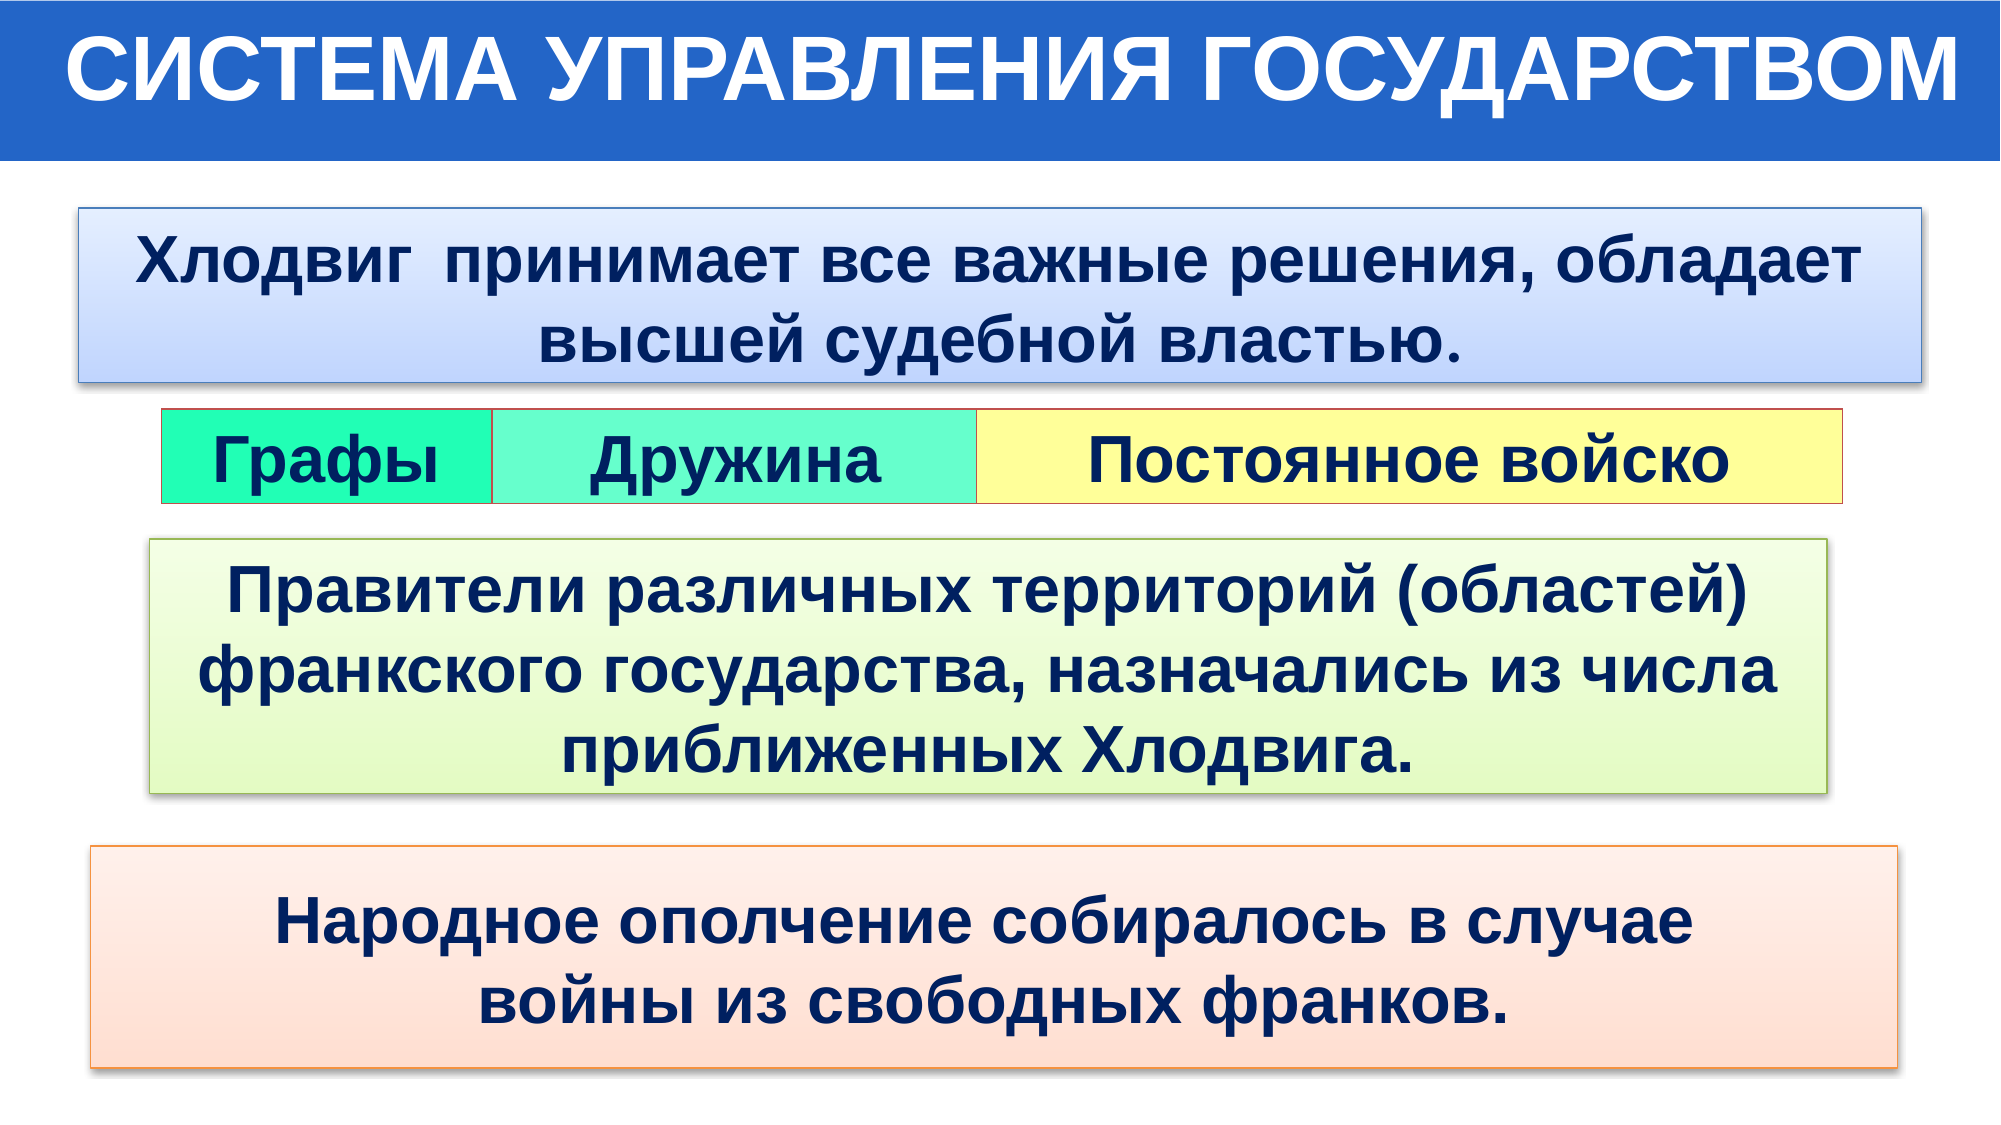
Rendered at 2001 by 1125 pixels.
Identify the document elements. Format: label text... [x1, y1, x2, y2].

text_box Народное ополчение собиралось в случае войны из свободных франков. [90, 845, 1898, 1069]
text_box Графы [161, 408, 492, 504]
text_box Правители различных территорий (областей) франкского государства, назначались из числа приближенных Хлодвига. [149, 538, 1828, 794]
text_box Хлодвиг принимает все важные решения, обладает высшей судебной властью. [78, 207, 1922, 383]
text_box Дружина [492, 408, 976, 504]
text_box Постоянное войско [976, 408, 1843, 504]
text_box СИСТЕМА УПРАВЛЕНИЯ ГОСУДАРСТВОМ [0, 0, 2000, 161]
